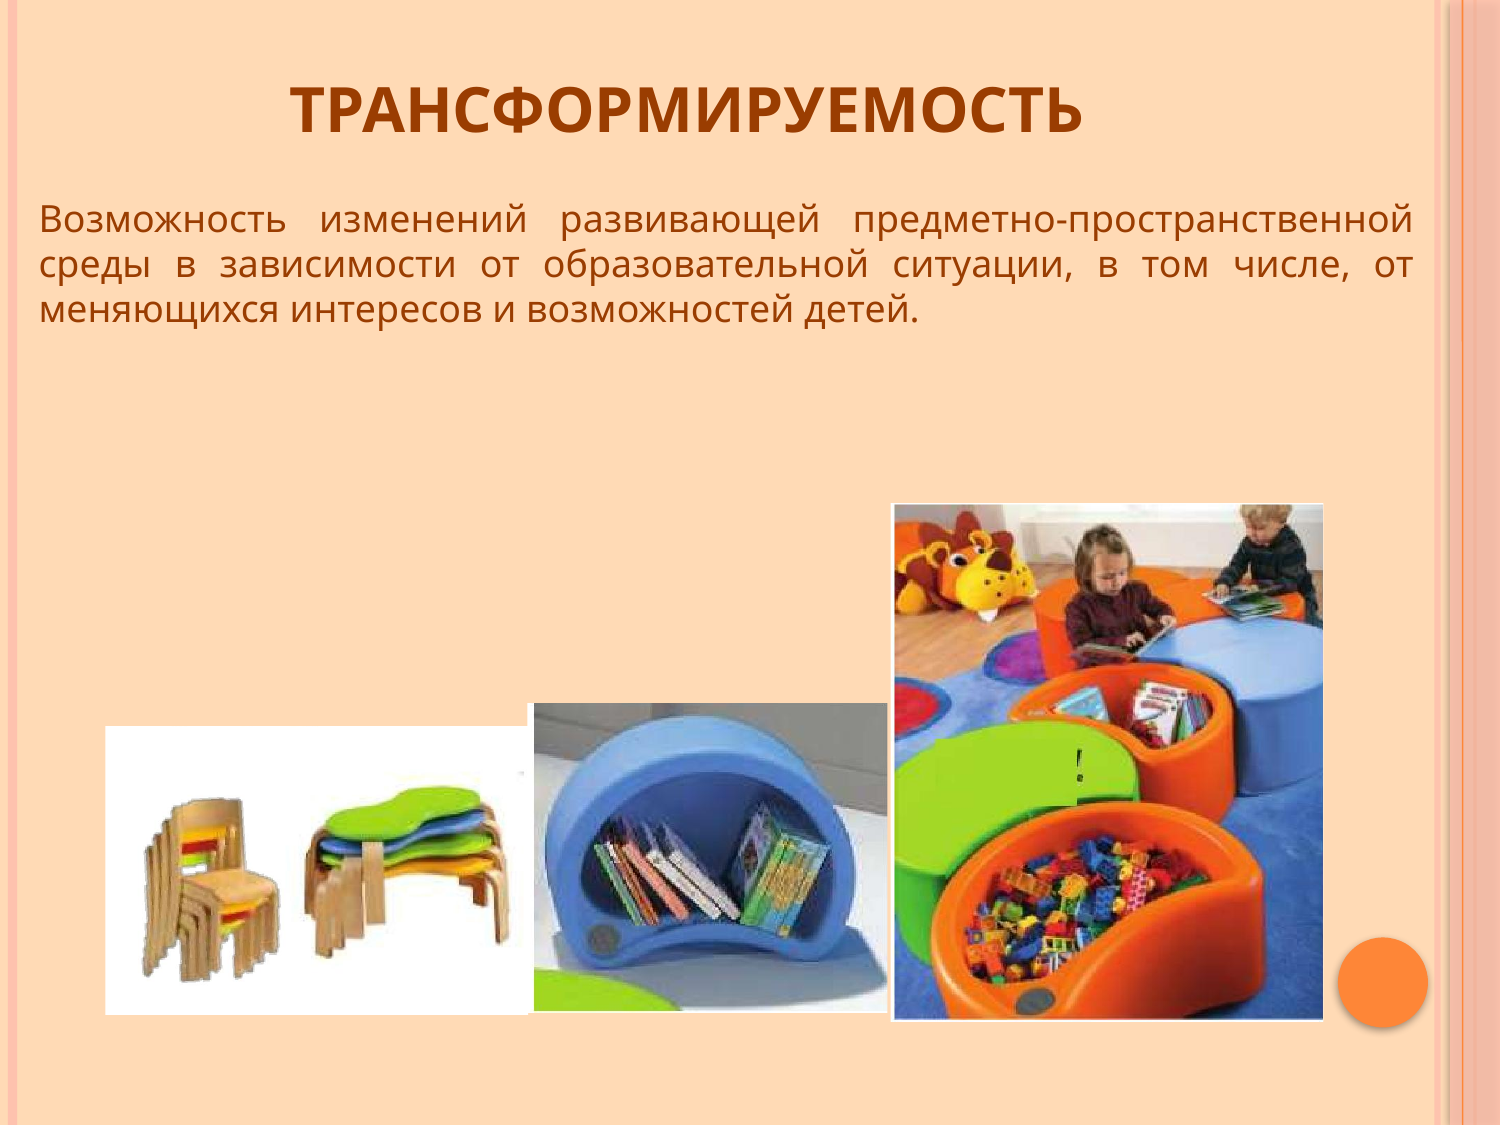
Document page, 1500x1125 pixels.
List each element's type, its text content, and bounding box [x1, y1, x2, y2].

picture [104, 702, 889, 1016]
title Трансформируемость [75, 45, 1300, 153]
picture [890, 503, 1324, 1022]
text_box Возможность изменений развивающей предметно-пространственной среды в зависимости от образовательной ситуации, в том числе, от меняющихся интересов и возможностей детей. [23, 187, 1430, 337]
